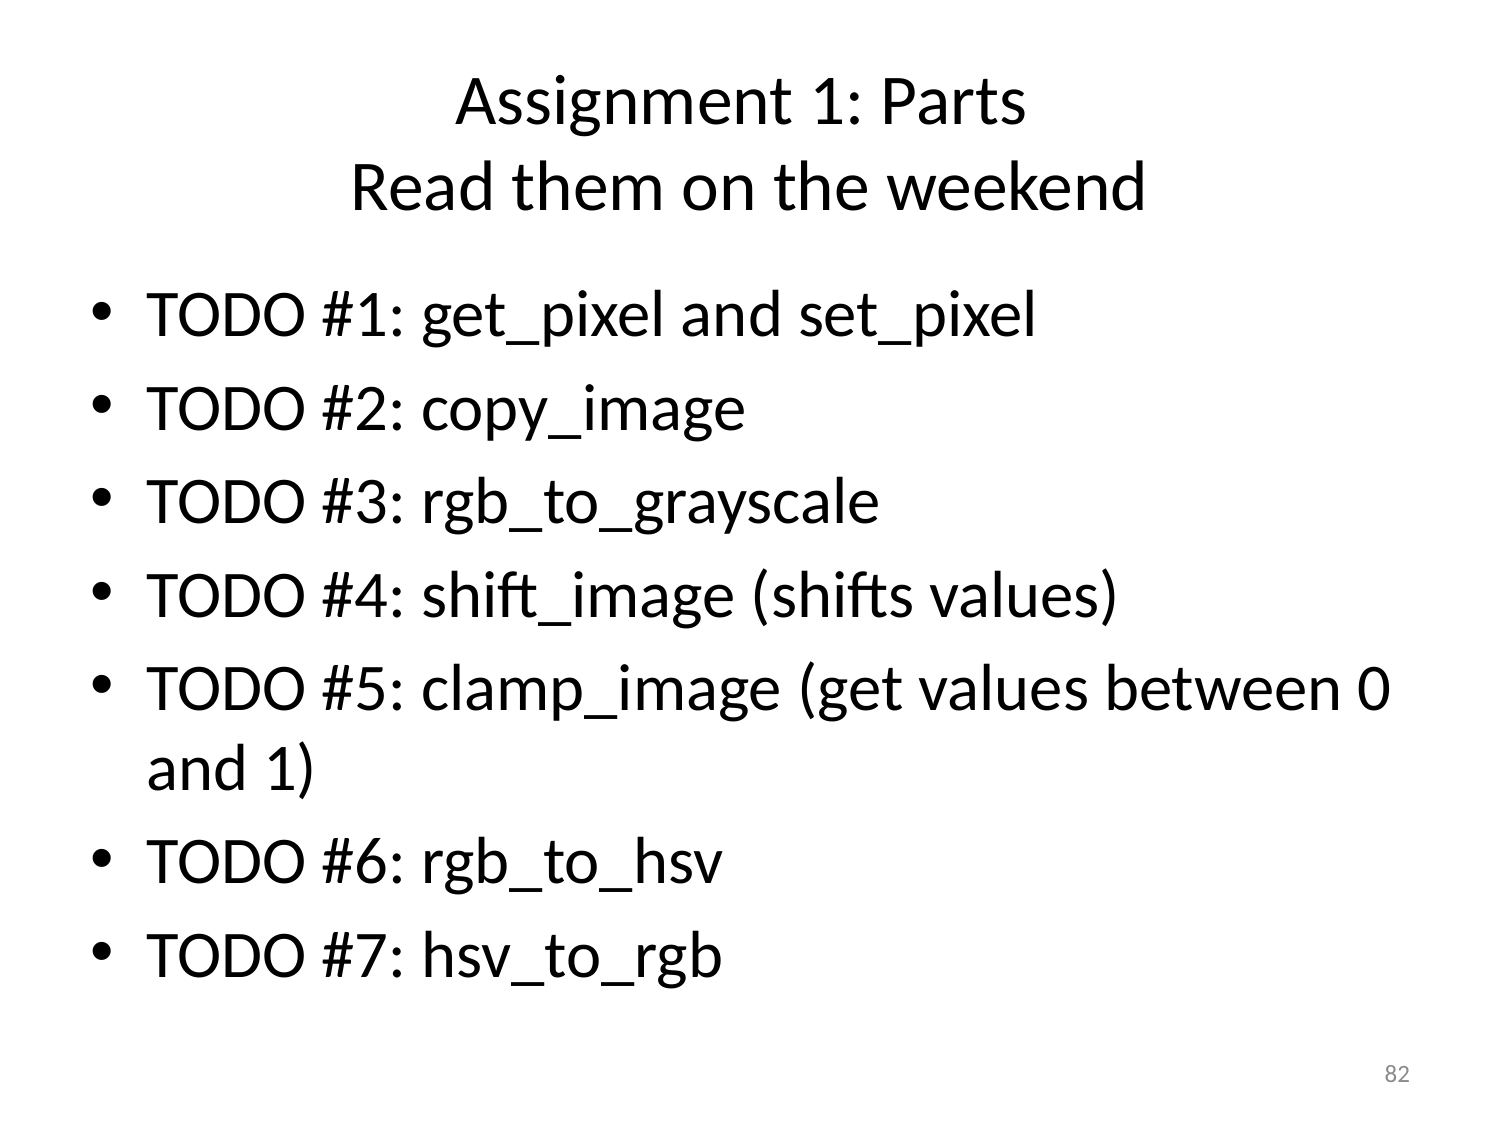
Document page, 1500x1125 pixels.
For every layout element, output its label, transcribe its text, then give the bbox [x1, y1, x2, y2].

title Assignment 1: Parts Read them on the weekend [75, 45, 1425, 233]
list TODO #1: get_pixel and set_pixel TODO #2: copy_image TODO #3: rgb_to_grayscale TODO #4: shift_image (shifts values) TODO #5: clamp_image (get values between 0 and 1) TODO #6: rgb_to_hsv TODO #7: hsv_to_rgb [75, 262, 1425, 1005]
slide_number 82 [1074, 1042, 1425, 1103]
